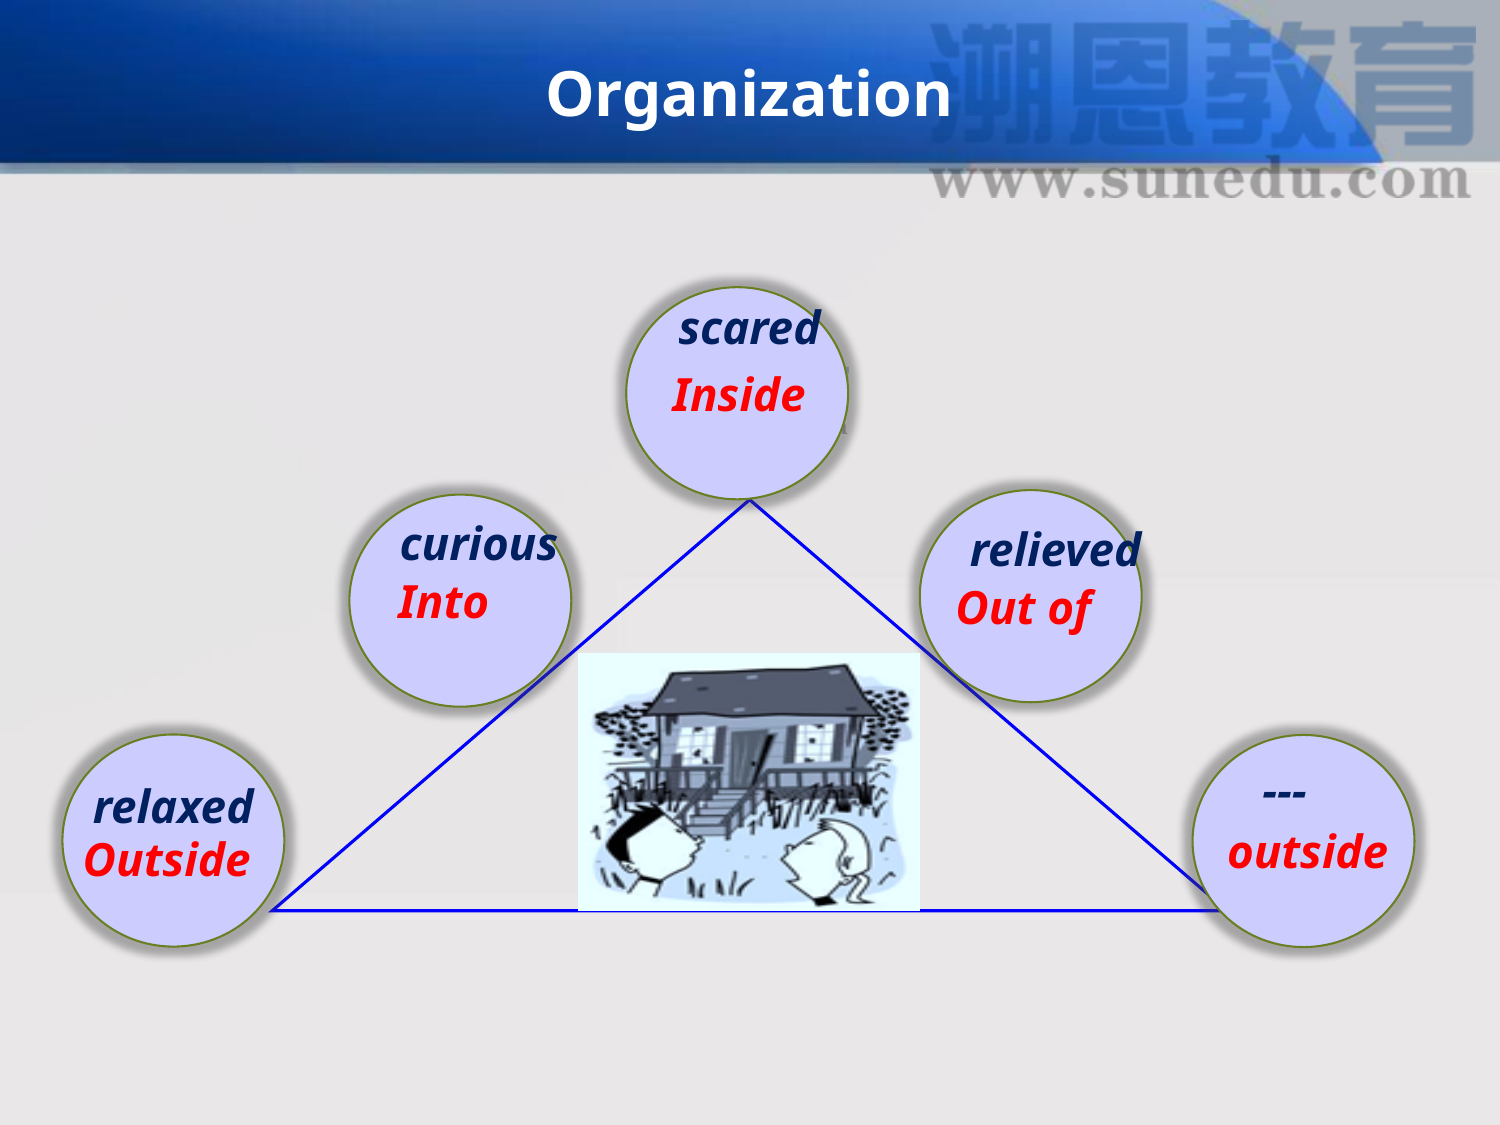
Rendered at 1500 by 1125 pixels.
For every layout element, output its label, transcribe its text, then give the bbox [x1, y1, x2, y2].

text_box [926, 711, 1187, 911]
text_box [625, 286, 1026, 500]
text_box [1192, 734, 1437, 948]
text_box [919, 489, 1270, 703]
text_box [718, 513, 913, 651]
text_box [349, 494, 713, 707]
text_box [62, 734, 331, 947]
picture [0, 0, 1500, 1125]
text_box Organization [62, 46, 1437, 137]
text_box [335, 715, 573, 911]
